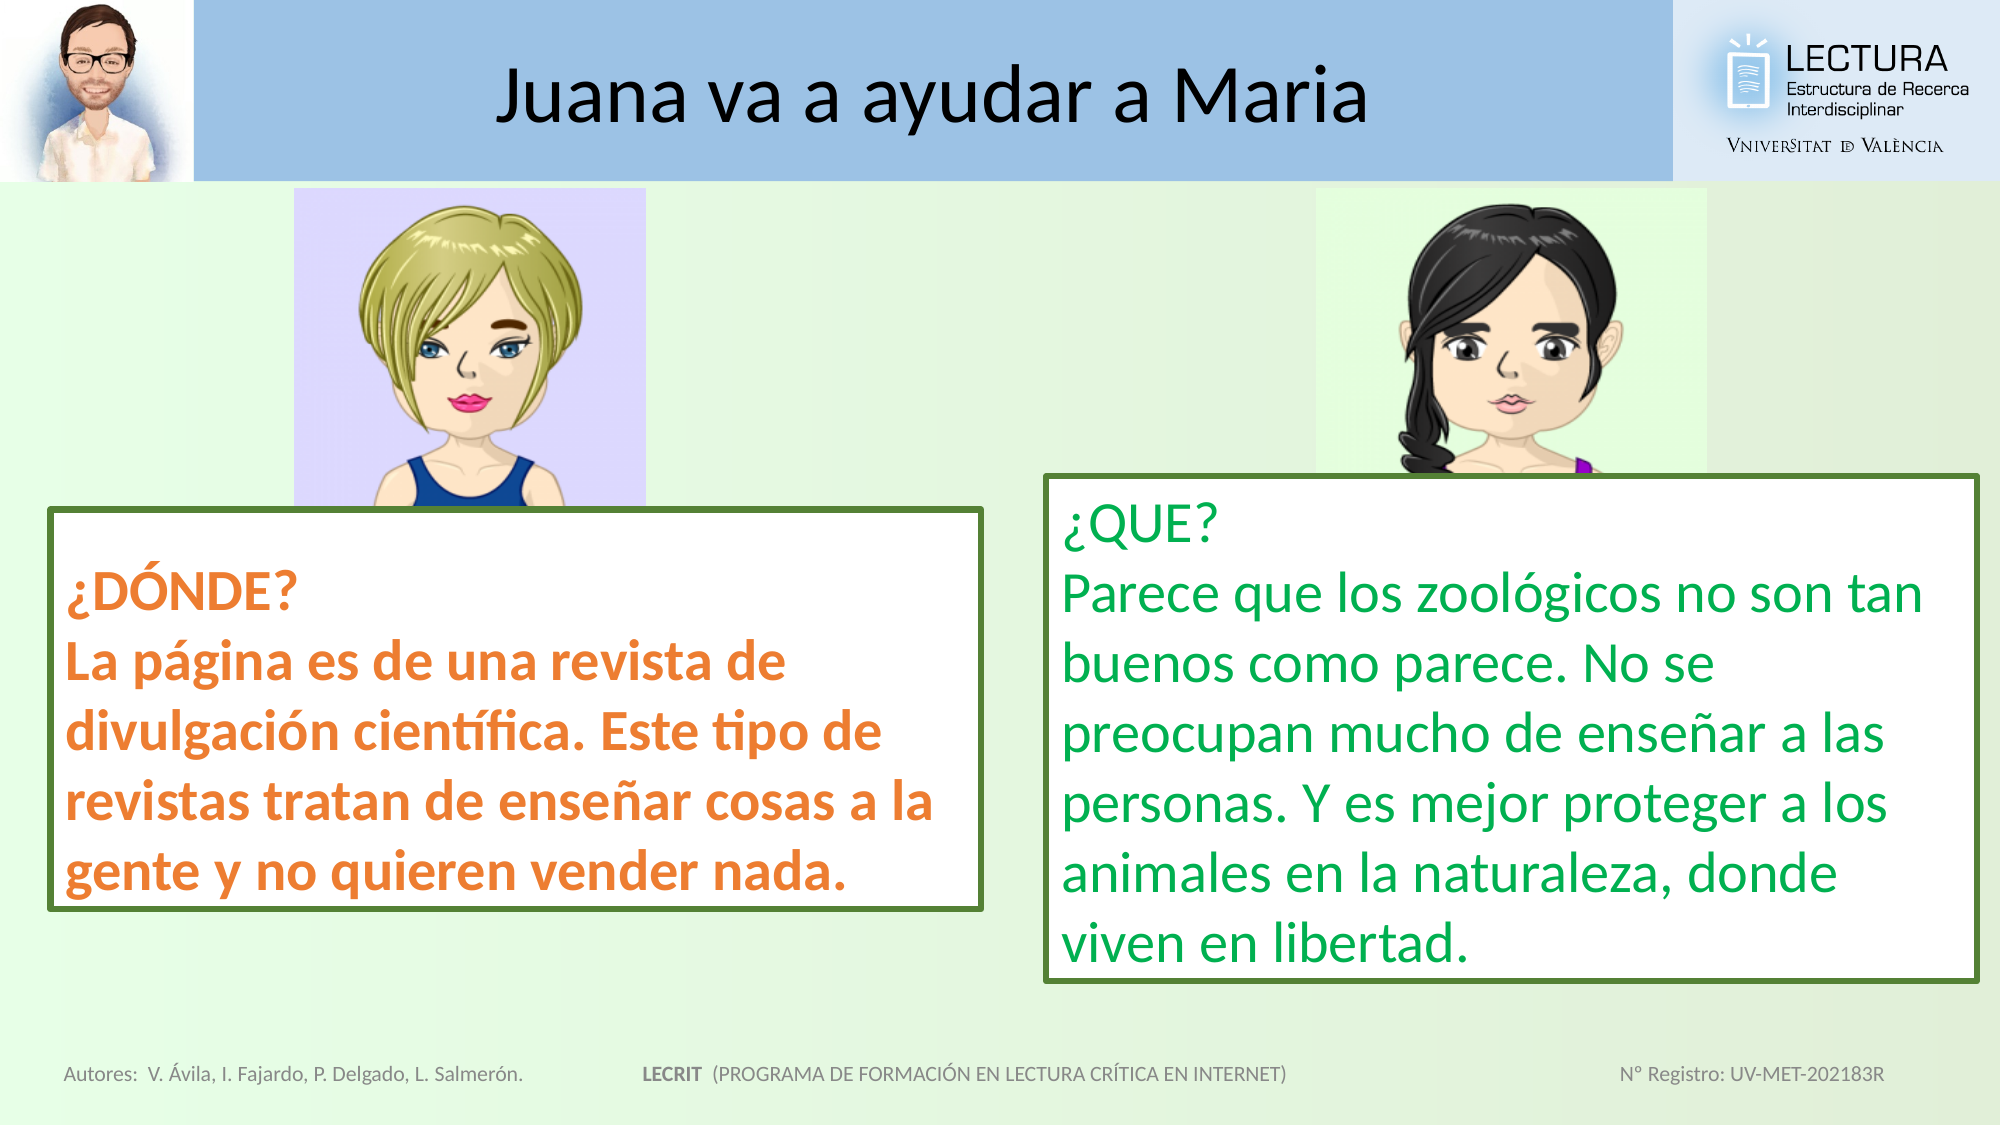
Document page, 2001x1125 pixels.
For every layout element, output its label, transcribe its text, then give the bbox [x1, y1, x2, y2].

slide_number Nº Registro: UV-MET-202183R [1381, 1042, 1900, 1103]
picture [1316, 188, 1707, 513]
slide_number Autores: V. Ávila, I. Fajardo, P. Delgado, L. Salmerón. [48, 1042, 567, 1103]
picture [1673, 0, 2000, 182]
text_box ¿DÓNDE? La página es de una revista de divulgación científica. Este tipo de revistas tratan de enseñar cosas a la gente y no quieren vender nada. [50, 509, 982, 910]
footer LECRIT (PROGRAMA DE FORMACIÓN EN LECTURA CRÍTICA EN INTERNET) [613, 1042, 1317, 1103]
title Juana va a ayudar a Maria [197, 0, 1673, 182]
picture [0, 0, 193, 182]
text_box ¿QUE? Parece que los zoológicos no son tan buenos como parece. No se preocupan mucho de enseñar a las personas. Y es mejor proteger a los animales en la naturaleza, donde viven en libertad. [1046, 476, 1977, 982]
picture [293, 188, 646, 513]
